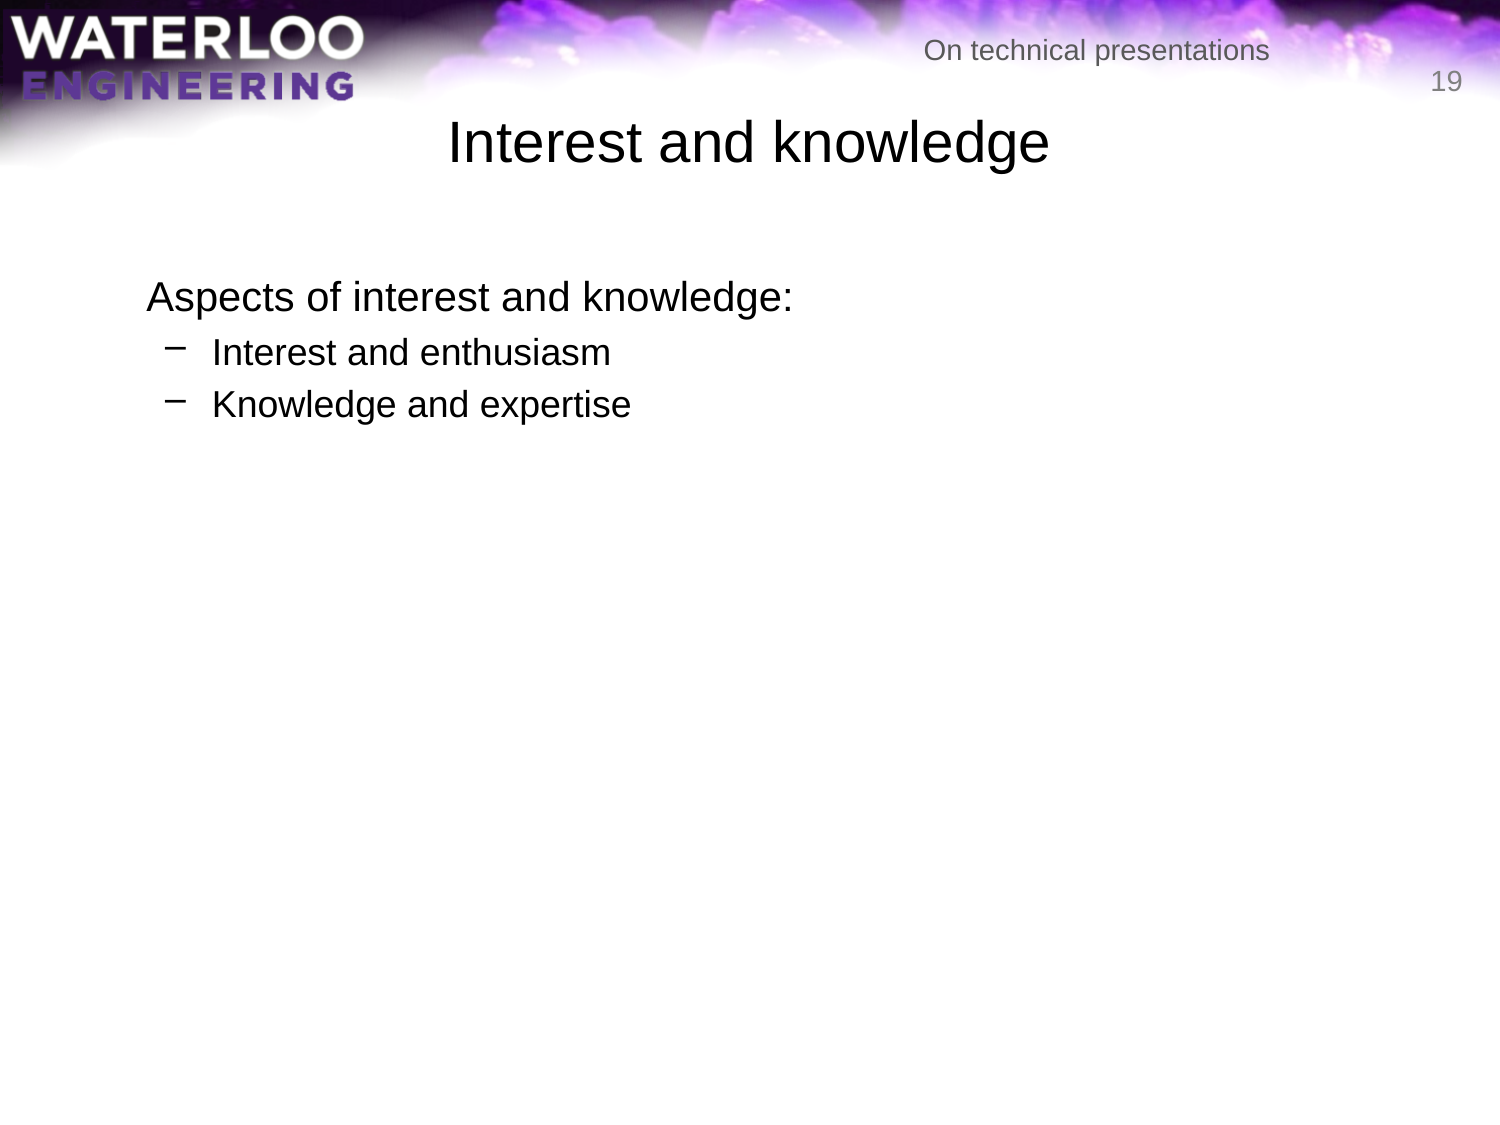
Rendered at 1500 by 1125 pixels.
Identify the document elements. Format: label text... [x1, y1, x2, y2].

picture [0, 0, 1500, 1125]
list Aspects of interest and knowledge: Interest and enthusiasm Knowledge and expertise [74, 262, 1426, 1006]
slide_number 19 [1127, 54, 1479, 134]
title Interest and knowledge [74, 44, 1426, 233]
